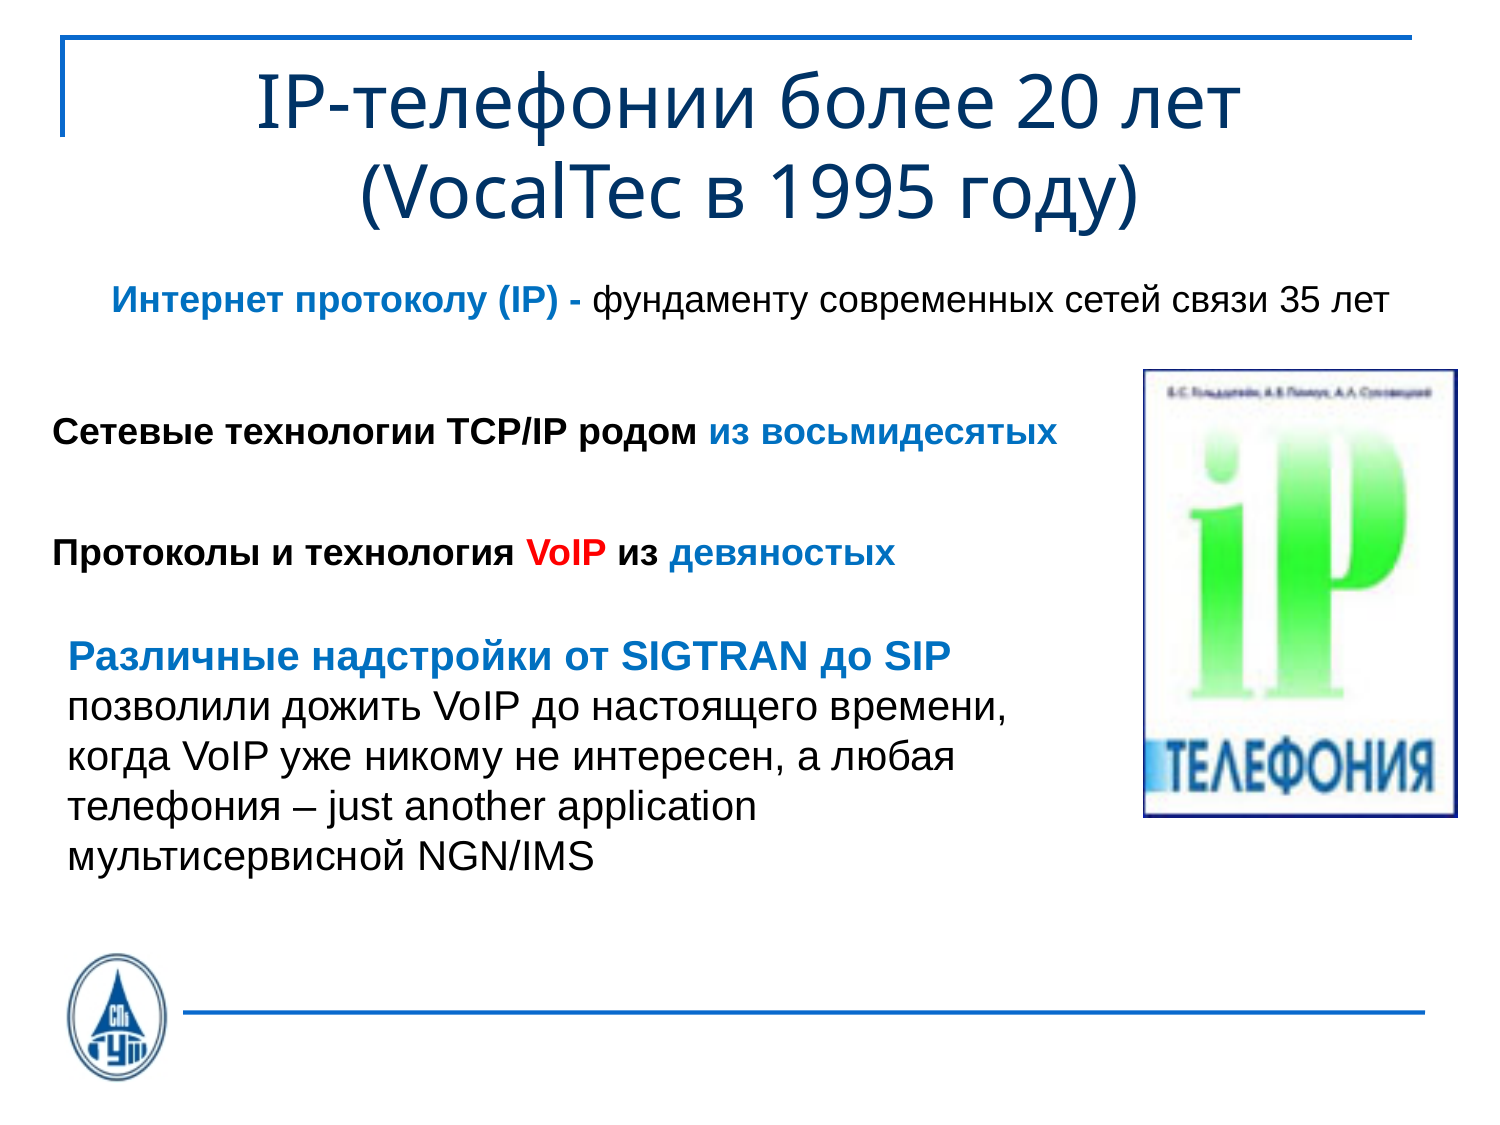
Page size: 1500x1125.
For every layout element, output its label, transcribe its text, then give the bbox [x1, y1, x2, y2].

text_box Различные надстройки от SIGTRAN до SIP позволили дожить VoIP до настоящего времени, когда VoIP уже никому не интересен, а любая телефония – just another application мультисервисной NGN/IMS [53, 621, 1095, 977]
text_box Интернет протоколу (IP) - фундаменту современных сетей связи 35 лет [0, 187, 1500, 327]
picture [1143, 368, 1458, 819]
text_box Сетевые технологии TCP/IP родом из восьмидесятых [37, 400, 1138, 460]
text_box Протоколы и технология VoIP из девяностых [37, 520, 1138, 581]
picture [64, 977, 169, 1083]
title IP-телефонии более 20 лет (VocalTec в 1995 году) [74, 45, 1426, 187]
